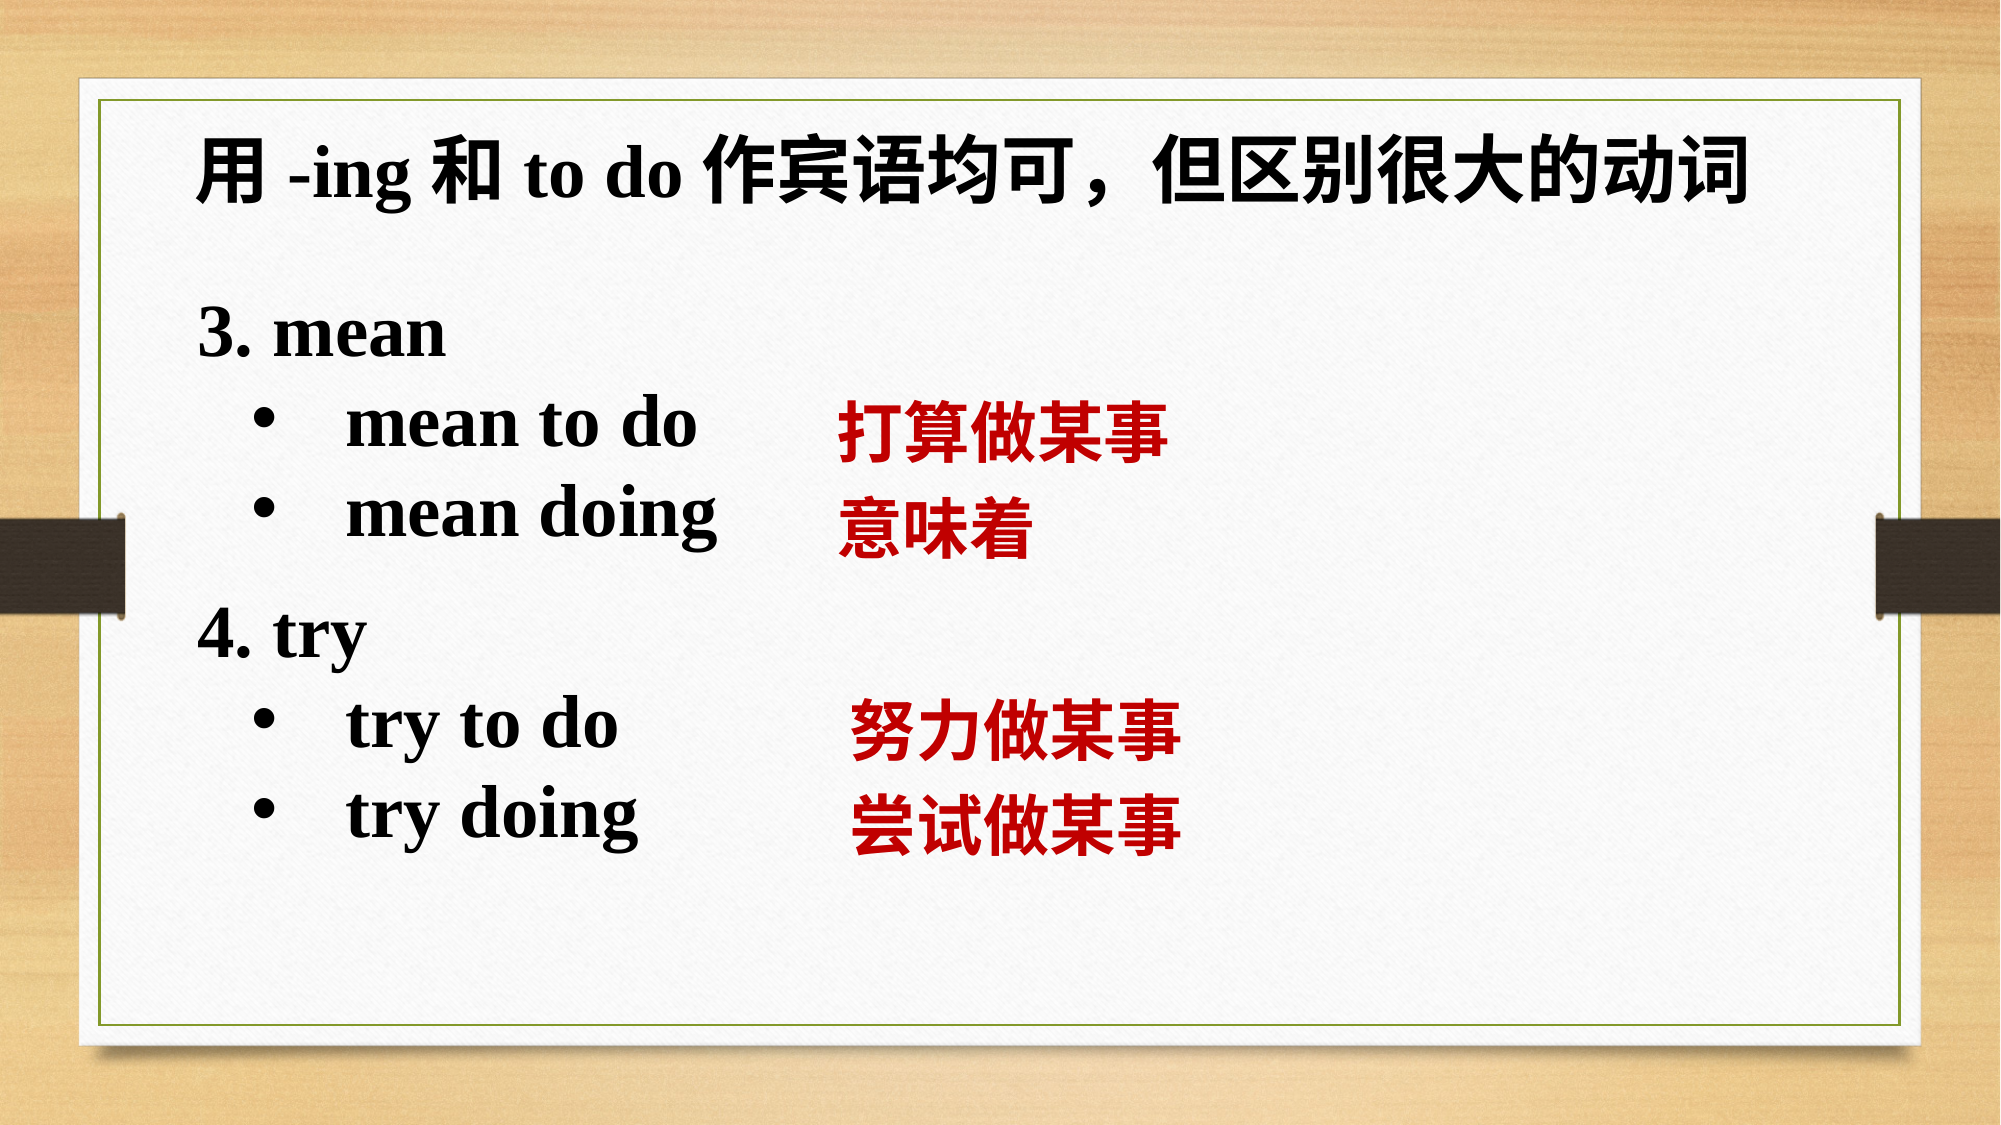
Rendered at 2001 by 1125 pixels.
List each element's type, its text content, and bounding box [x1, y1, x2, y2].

text_box 4. try try to do try doing [182, 575, 1699, 861]
text_box 意味着 [821, 479, 1052, 575]
text_box 3. mean mean to do mean doing [182, 273, 1699, 559]
picture [0, 0, 2001, 1125]
text_box 努力做某事 [834, 680, 1199, 776]
text_box 打算做某事 [822, 383, 1186, 479]
text_box 用-ing和to do作宾语均可，但区别很大的动词 [179, 114, 1767, 220]
text_box 尝试做某事 [834, 776, 1199, 872]
